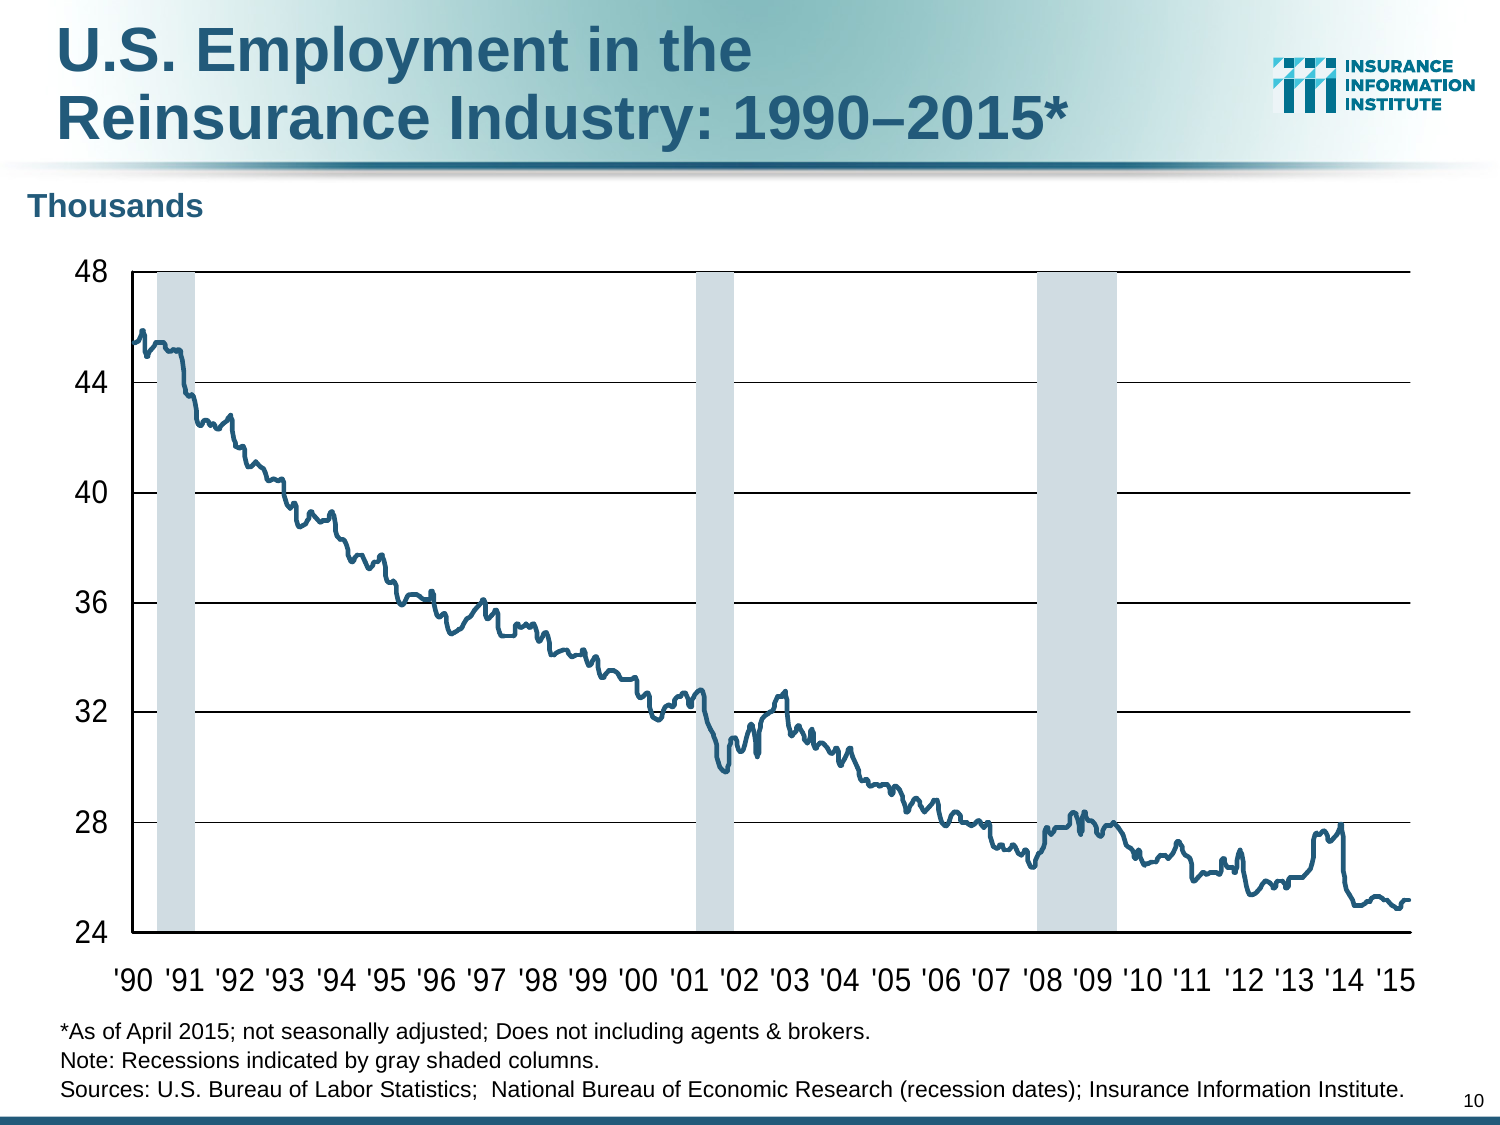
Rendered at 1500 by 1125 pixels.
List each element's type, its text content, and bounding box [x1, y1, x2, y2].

text_box *As of April 2015; not seasonally adjusted; Does not including agents & brokers. Note: Recessions indicated by gray shaded columns. Sources: U.S. Bureau of Labor Statistics; National Bureau of Economic Research (recession dates); Insurance Information Institute. [0, 1021, 1432, 1125]
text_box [61, 232, 1431, 1026]
title U.S. Employment in the Reinsurance Industry: 1990–2015* [48, 14, 1263, 156]
text_box 10 [1432, 1091, 1485, 1111]
text_box Thousands [27, 188, 428, 225]
picture [0, 0, 1500, 189]
